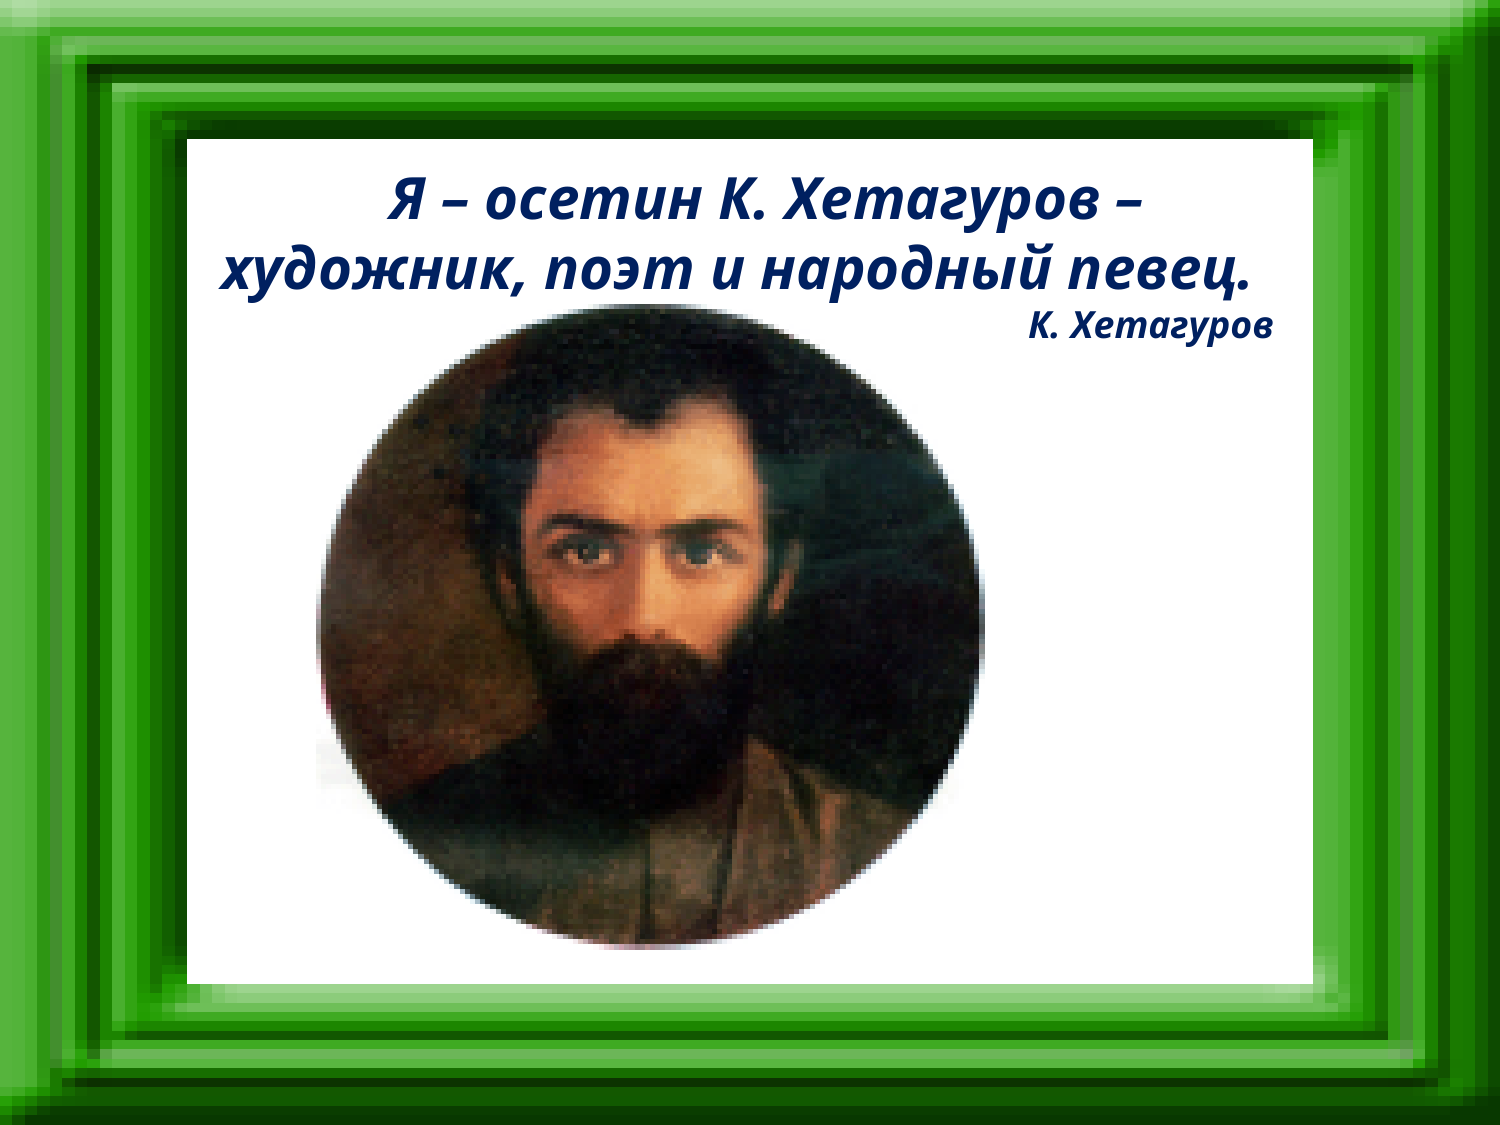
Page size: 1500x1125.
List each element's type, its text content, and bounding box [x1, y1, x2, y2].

text_box Я – осетин К. Хетагуров – художник, поэт и народный певец. К. Хетагуров [187, 153, 1289, 354]
picture [0, 0, 1500, 1125]
